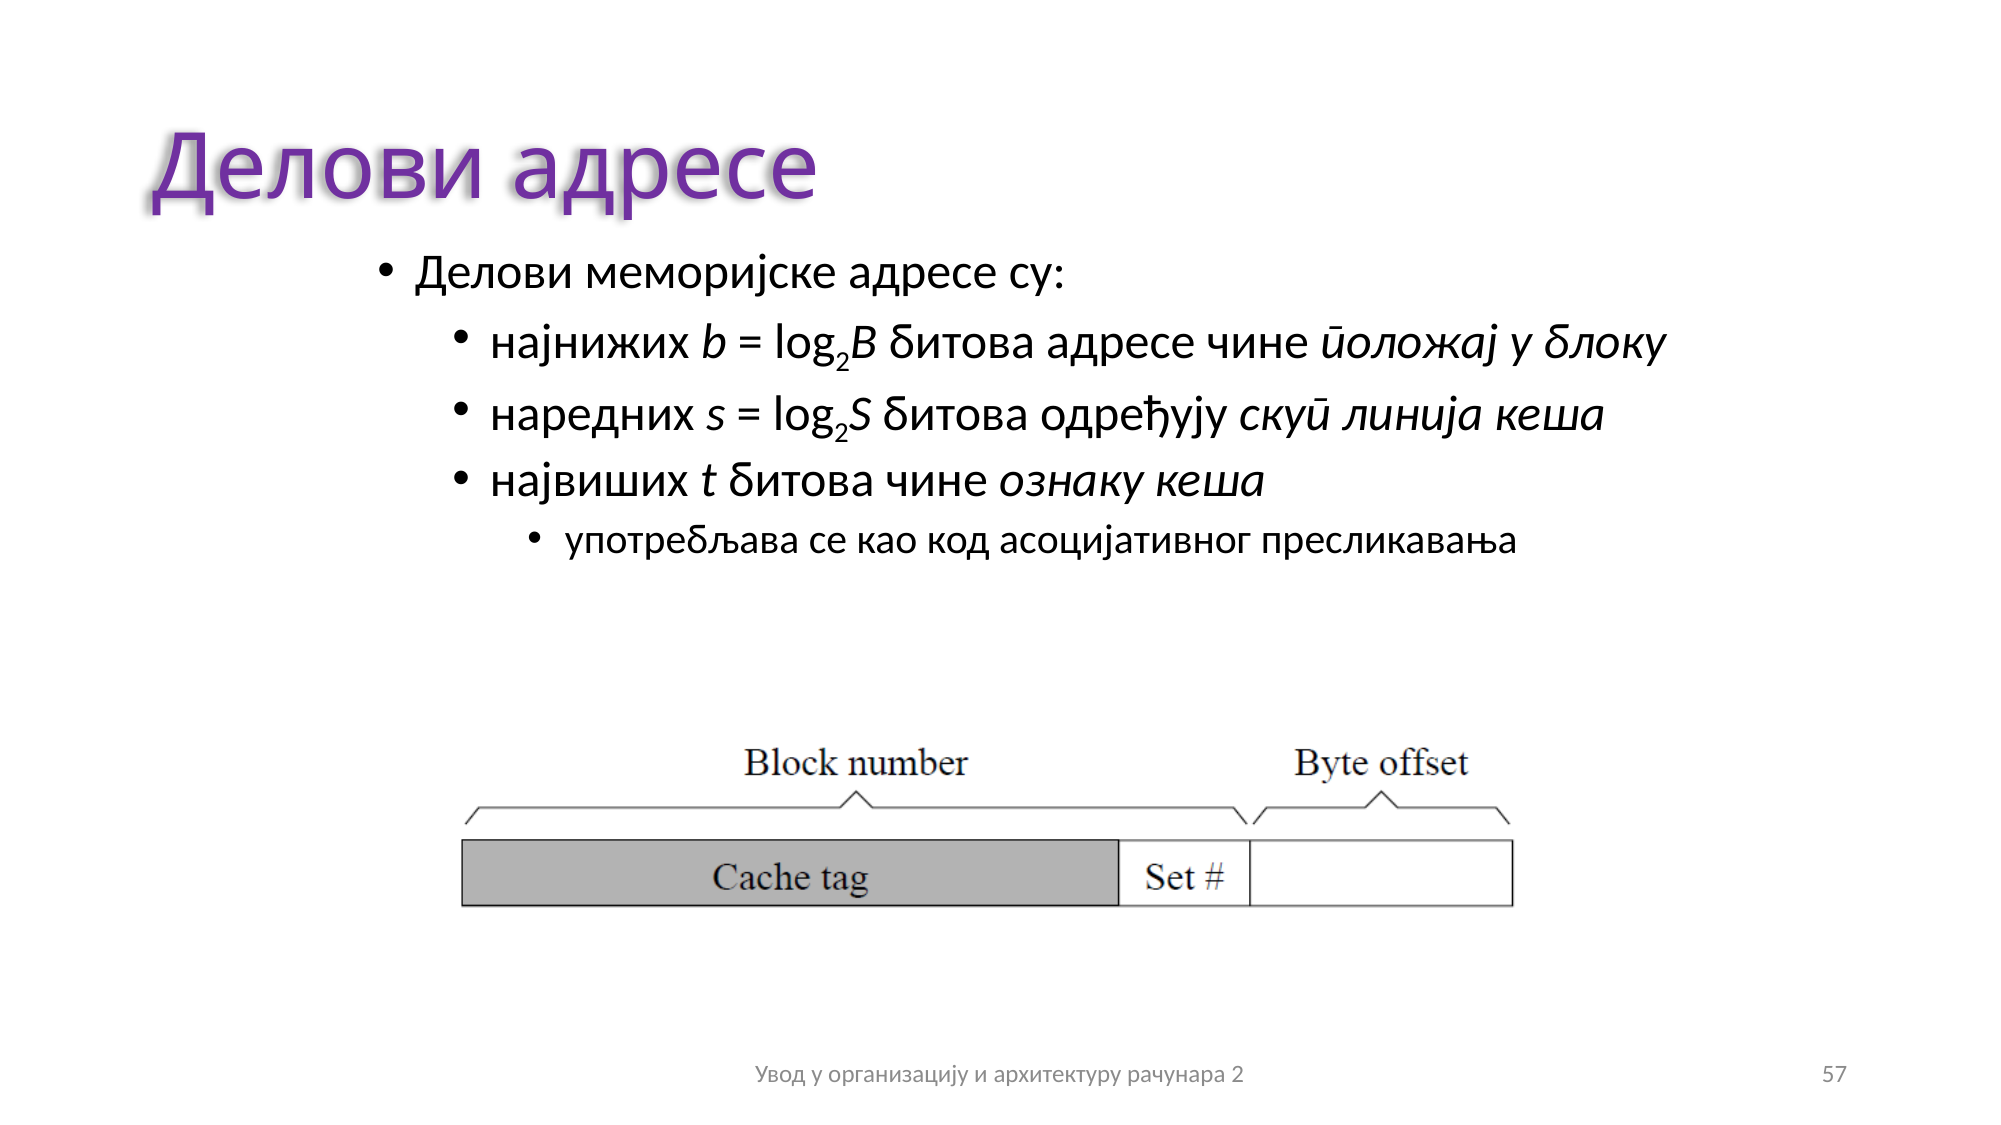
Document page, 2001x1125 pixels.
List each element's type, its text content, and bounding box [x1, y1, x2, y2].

footer Увод у организацију и архитектуру рачунара 2 [662, 1042, 1338, 1103]
picture [437, 737, 1525, 923]
slide_number 57 [1412, 1042, 1863, 1103]
title Делови адресе [137, 59, 1863, 278]
list Делови меморијске адресе су: најнижих b = log2B битова адресе чине положај у блоку наредних s = log2S битова одређују скуп линија кеша највиших t битова чине ознаку кеша употребљава се као код асоцијативног пресликавања [362, 237, 1713, 605]
